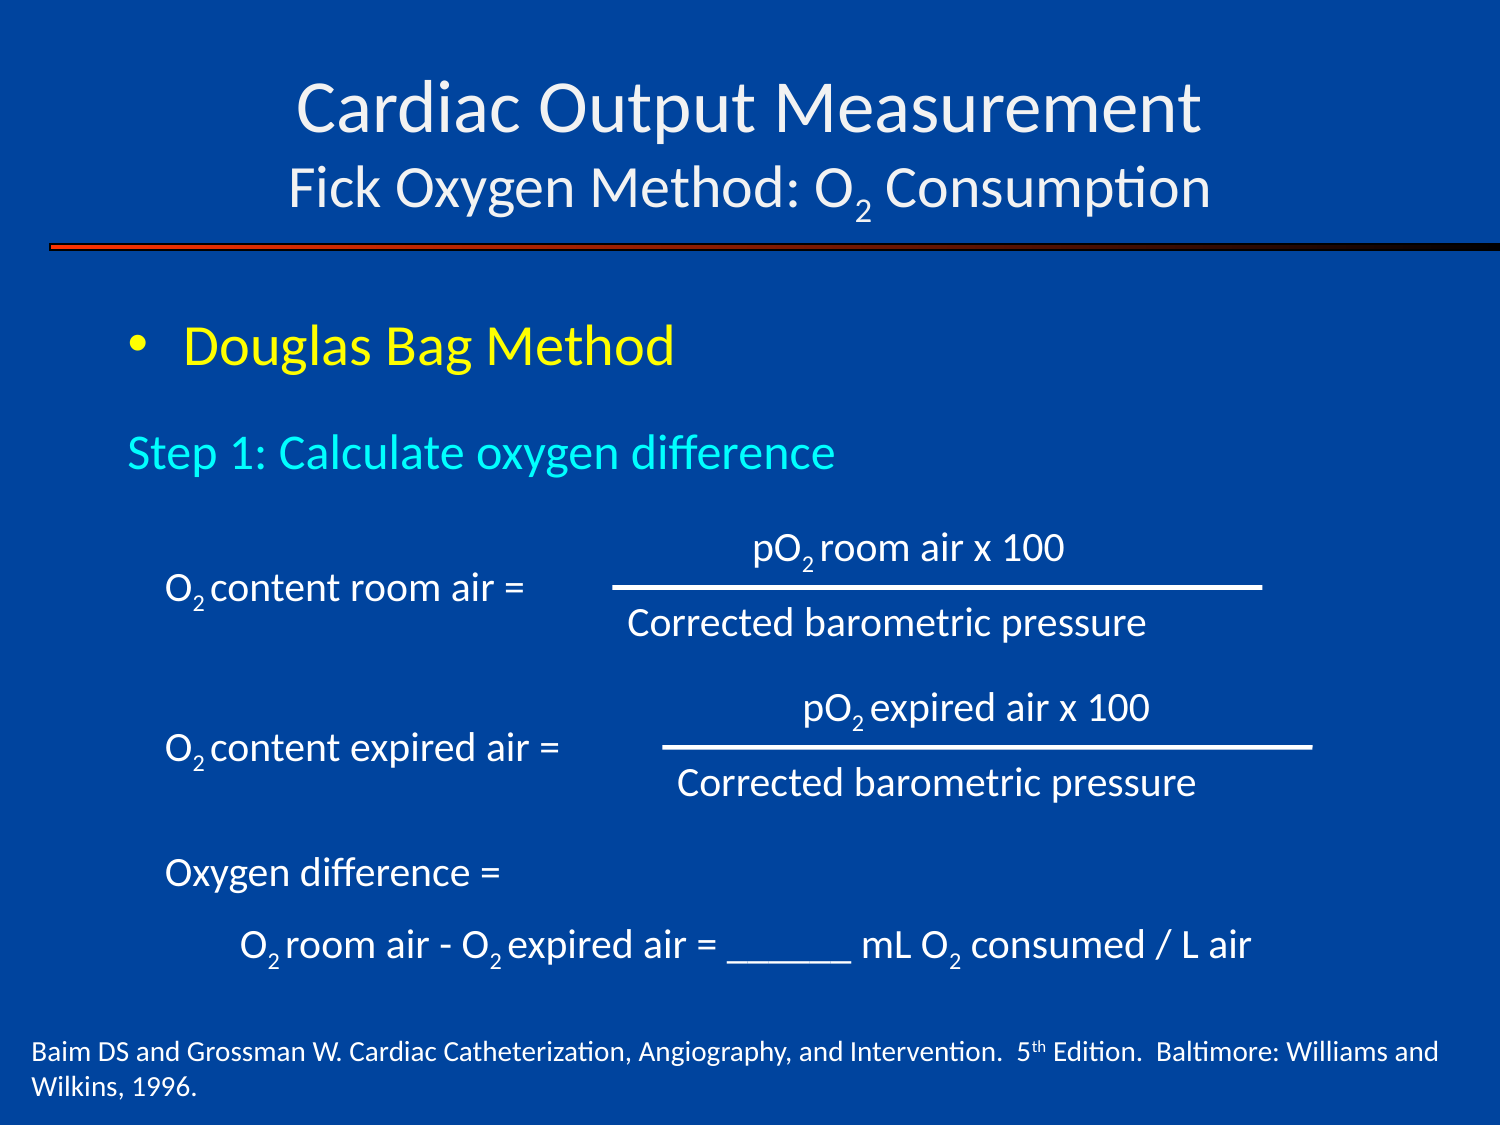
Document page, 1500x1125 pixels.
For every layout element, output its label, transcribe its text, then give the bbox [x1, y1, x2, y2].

text_box pO2 room air x 100 [737, 512, 1250, 585]
text_box O2 content expired air = [150, 712, 713, 784]
title Cardiac Output Measurement Fick Oxygen Method: O2 Consumption [112, 49, 1388, 238]
text_box pO2 expired air x 100 [787, 672, 1300, 744]
text_box Baim DS and Grossman W. Cardiac Catheterization, Angiography, and Intervention. 5th Edition. Baltimore: Williams and Wilkins, 1996. [16, 1024, 1475, 1110]
list Douglas Bag Method [112, 299, 1388, 401]
text_box O2 content room air = [150, 552, 713, 624]
text_box [50, 244, 1500, 250]
text_box O2 room air - O2 expired air = ______ mL O2 consumed / L air [225, 909, 1475, 982]
text_box Oxygen difference = [149, 837, 613, 903]
text_box Corrected barometric pressure [662, 747, 1325, 813]
text_box Corrected barometric pressure [612, 587, 1275, 653]
text_box Step 1: Calculate oxygen difference [112, 412, 1288, 488]
